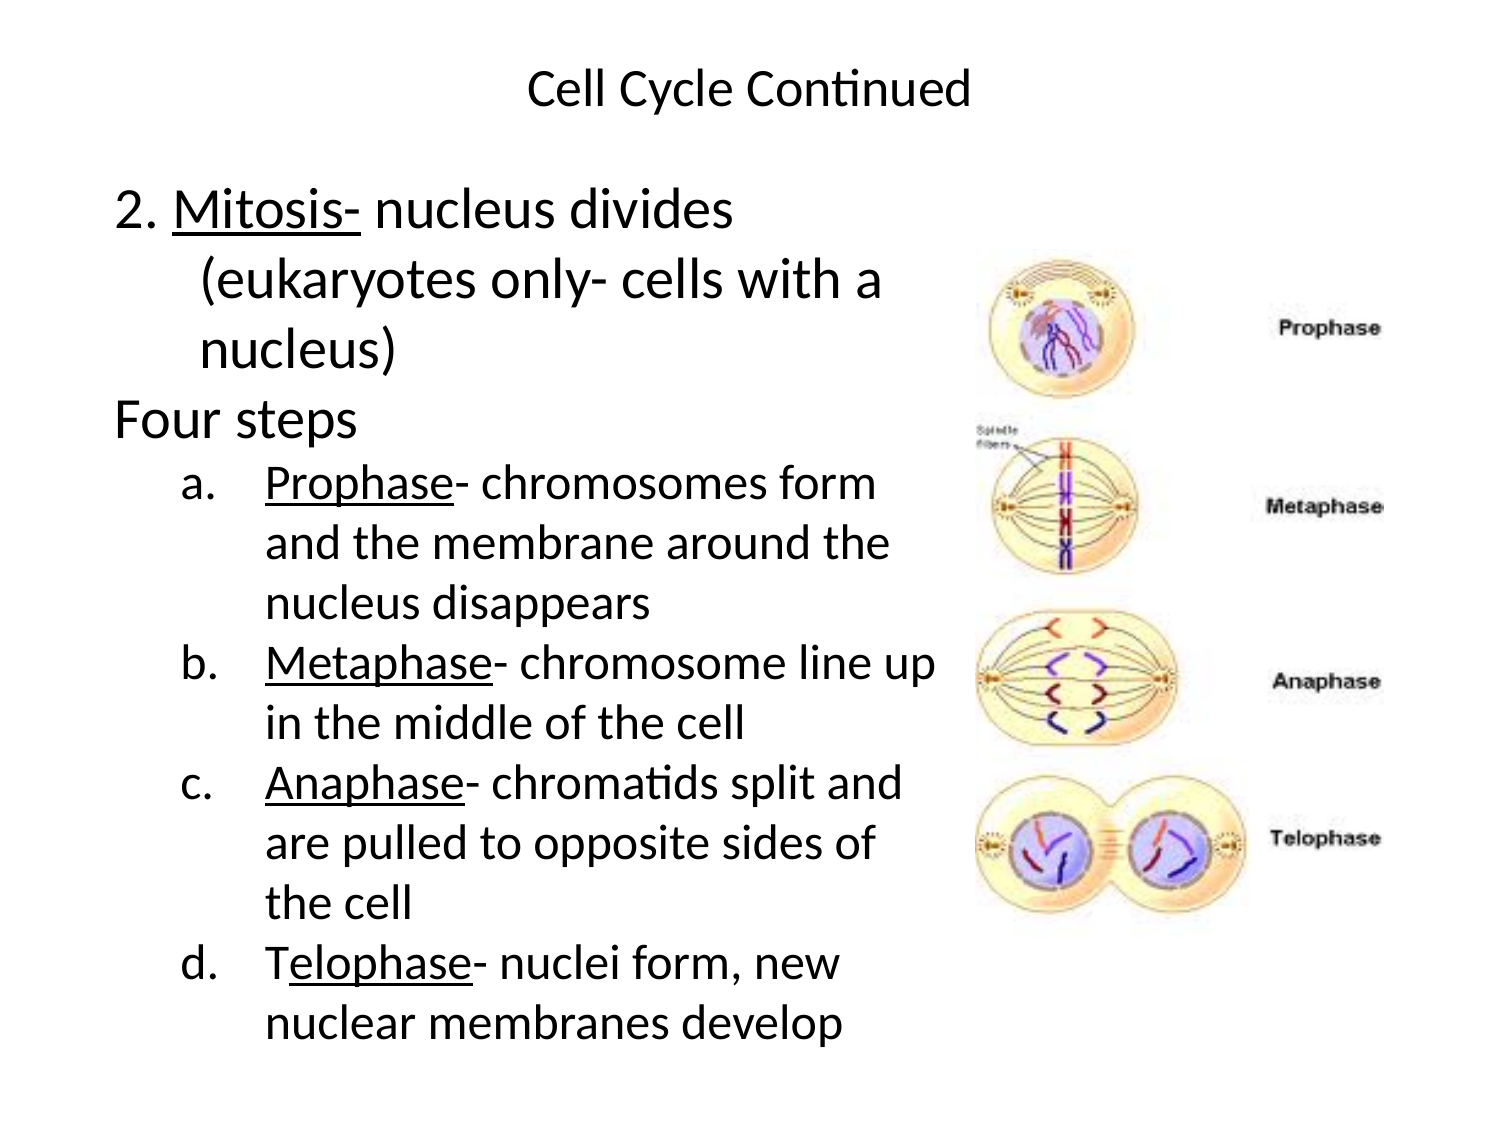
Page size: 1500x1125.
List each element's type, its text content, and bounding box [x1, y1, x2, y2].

title Cell Cycle Continued [75, 45, 1425, 125]
text_box 2. Mitosis- nucleus divides (eukaryotes only- cells with a nucleus) Four steps Prophase- chromosomes form and the membrane around the nucleus disappears Metaphase- chromosome line up in the middle of the cell Anaphase- chromatids split and are pulled to opposite sides of the cell Telophase- nuclei form, new nuclear membranes develop [99, 162, 963, 1125]
picture [974, 249, 1384, 938]
